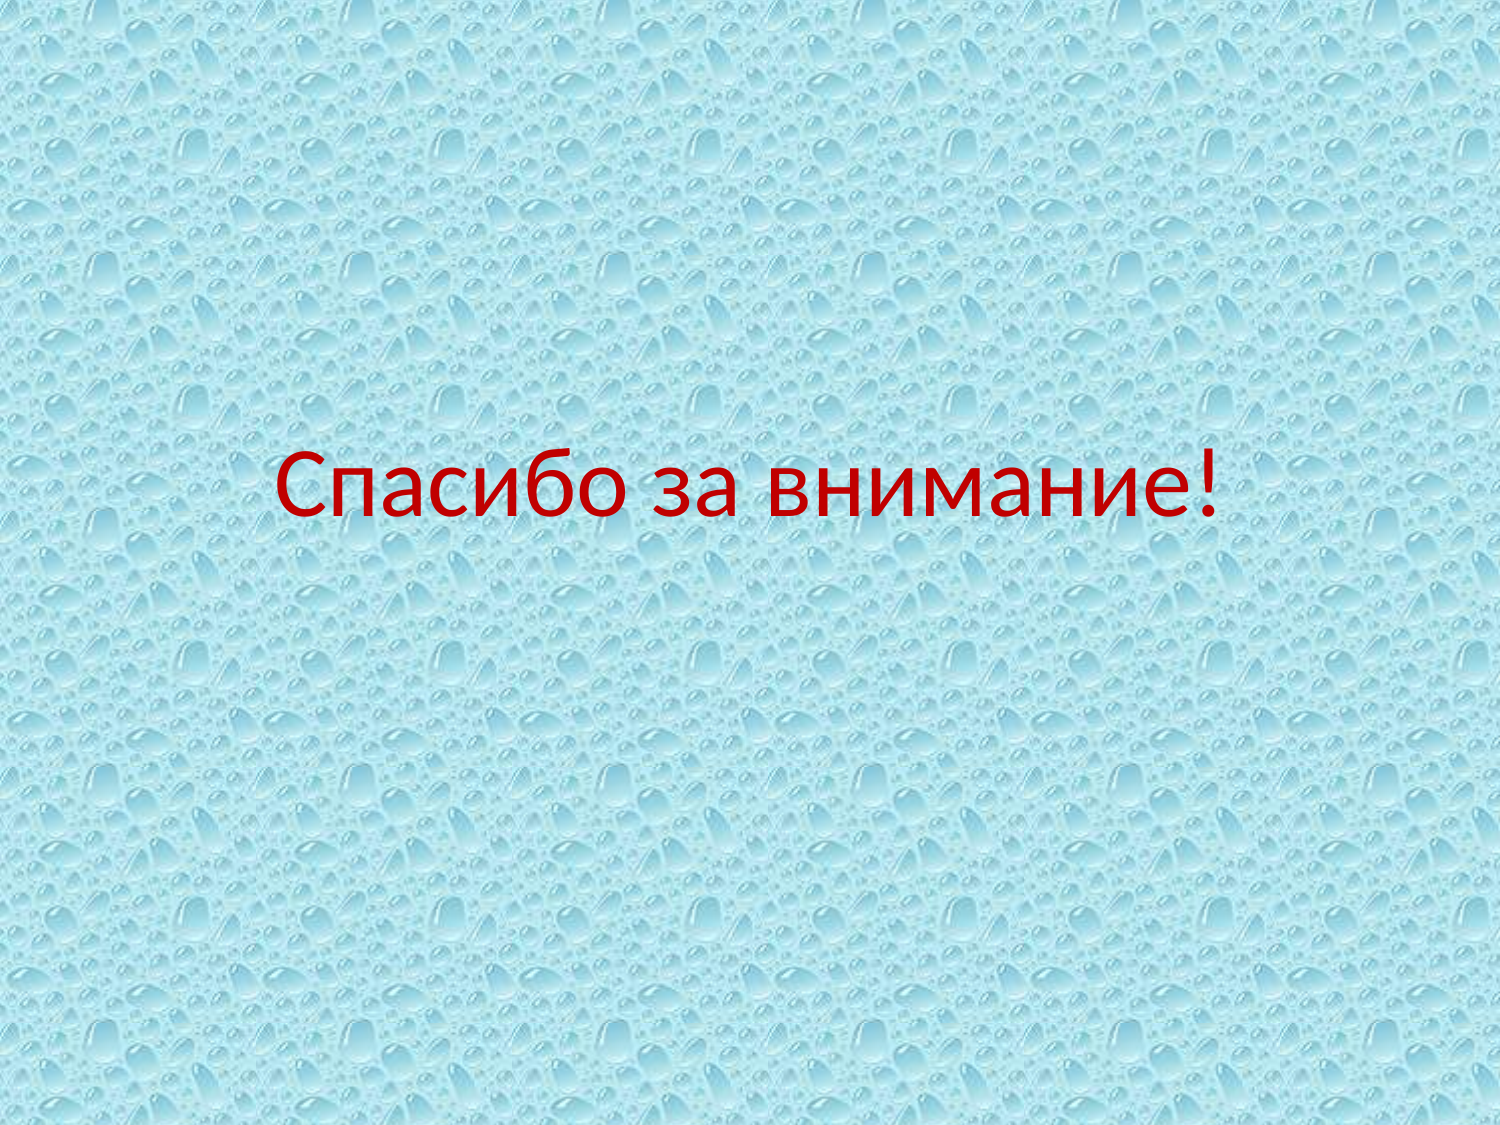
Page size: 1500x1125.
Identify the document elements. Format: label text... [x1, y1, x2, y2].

list Спасибо за внимание! [75, 408, 1425, 1005]
picture [0, 0, 1500, 1125]
